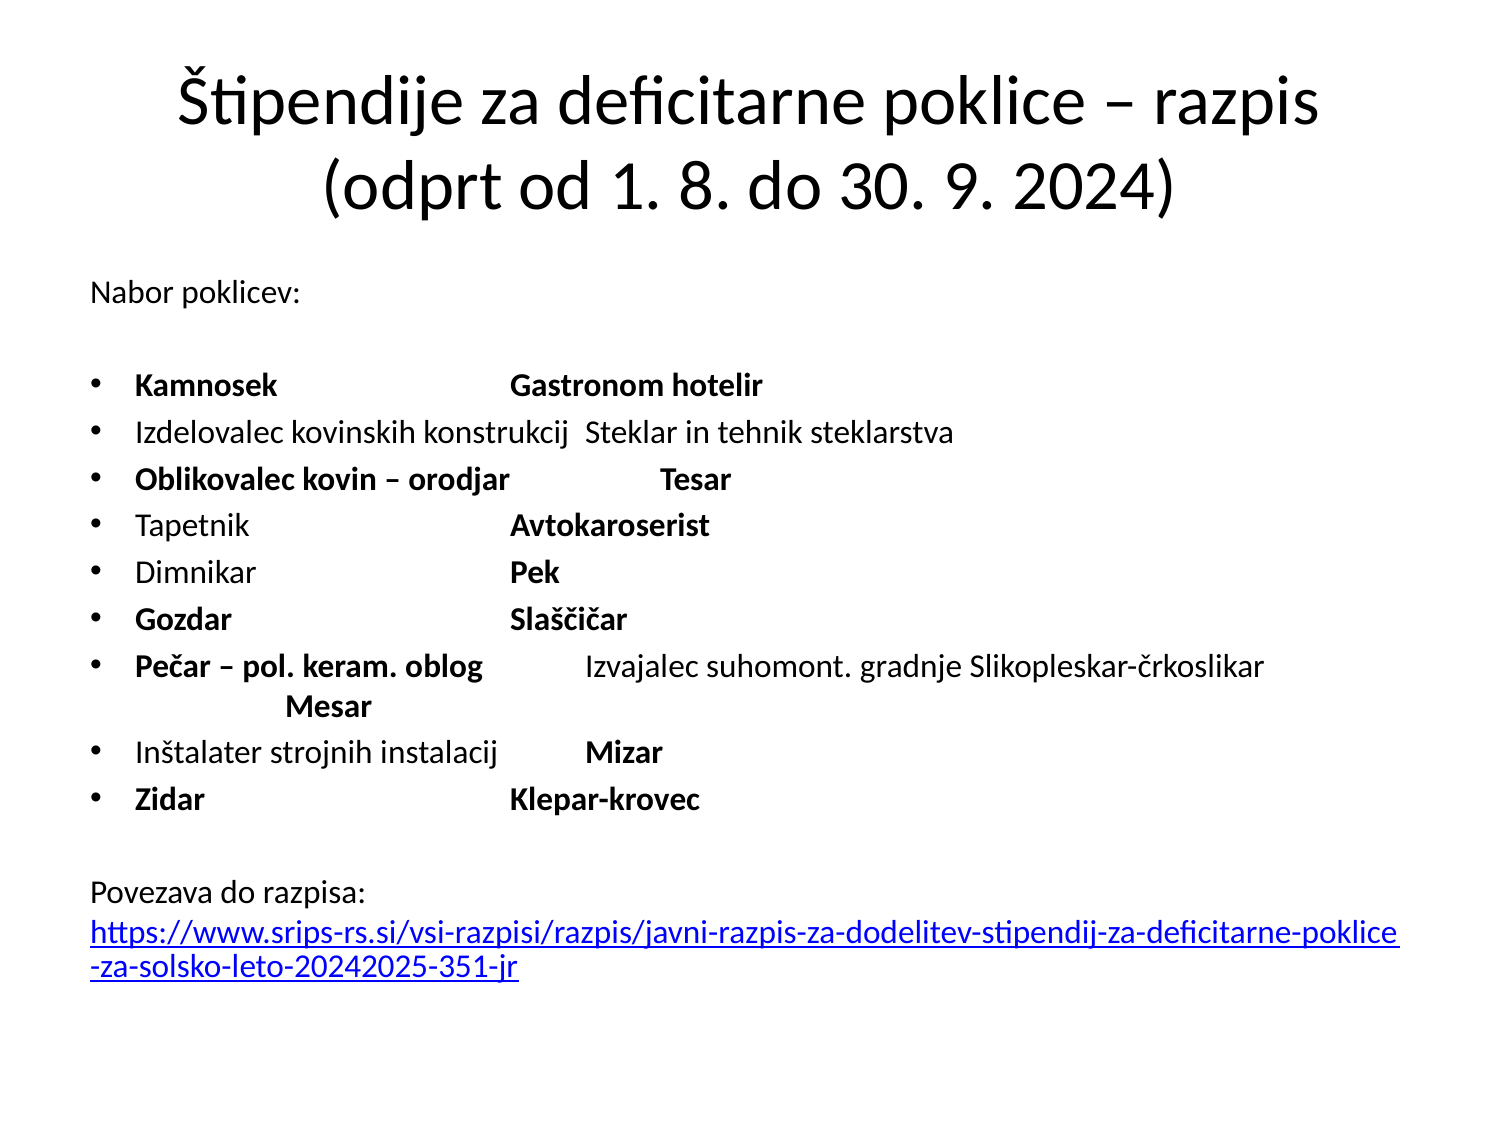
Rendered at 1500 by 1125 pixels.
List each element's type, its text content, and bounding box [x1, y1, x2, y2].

title Štipendije za deficitarne poklice – razpis (odprt od 1. 8. do 30. 9. 2024) [75, 45, 1425, 233]
list Nabor poklicev: Kamnosek Gastronom hotelir Izdelovalec kovinskih konstrukcij Steklar in tehnik steklarstva Oblikovalec kovin – orodjar Tesar Tapetnik Avtokaroserist Dimnikar Pek Gozdar Slaščičar Pečar – pol. keram. oblog Izvajalec suhomont. gradnje Slikopleskar-črkoslikar Mesar Inštalater strojnih instalacij Mizar Zidar Klepar-krovec Povezava do razpisa: https://www.srips-rs.si/vsi-razpisi/razpis/javni-razpis-za-dodelitev-stipendij-za-deficitarne-poklice-za-solsko-leto-20242025-351-jr [75, 262, 1425, 1005]
